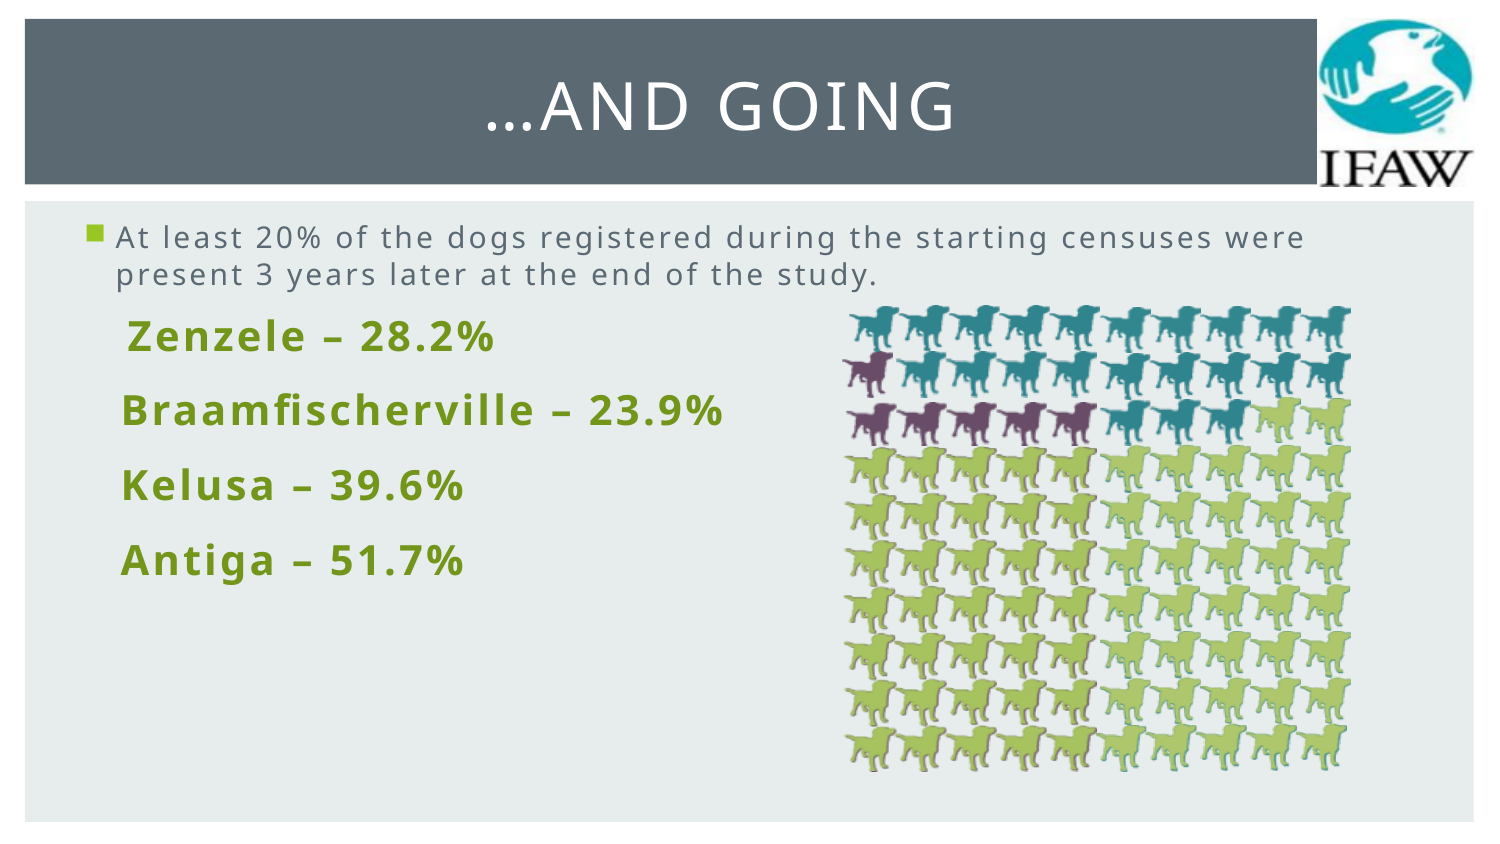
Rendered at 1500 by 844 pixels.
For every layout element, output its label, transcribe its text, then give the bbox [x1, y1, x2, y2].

picture [841, 304, 1352, 772]
title …and Going [32, 38, 1312, 169]
picture [1316, 18, 1476, 187]
text_box Zenzele – 28.2% [113, 302, 510, 351]
text_box Braamfischerville – 23.9% Kelusa – 39.6% Antiga – 51.7% [105, 351, 739, 592]
list At least 20% of the dogs registered during the starting censuses were present 3 years later at the end of the study. [62, 211, 1442, 300]
